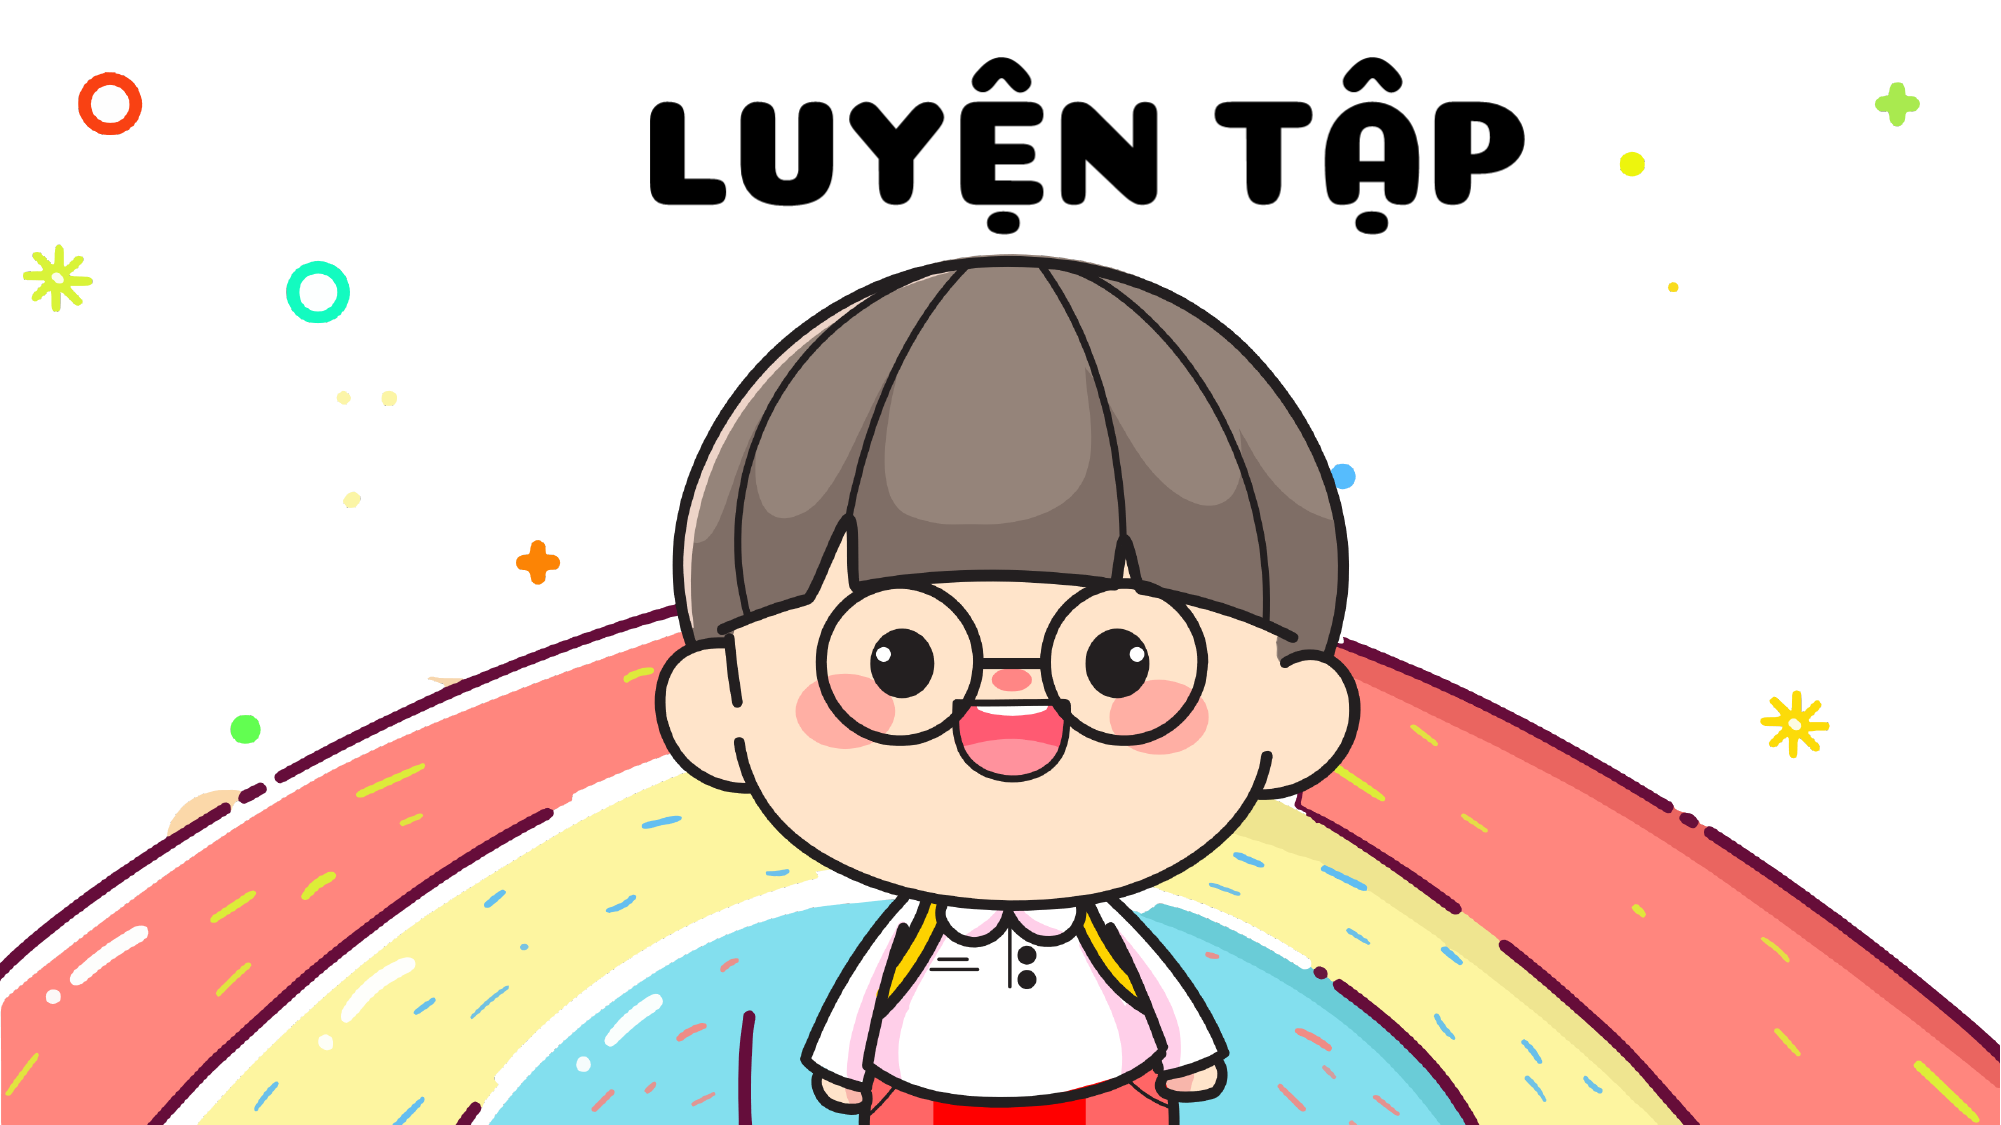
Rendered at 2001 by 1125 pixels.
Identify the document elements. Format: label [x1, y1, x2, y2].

text_box [0, 72, 2000, 1125]
picture [550, 24, 1766, 341]
